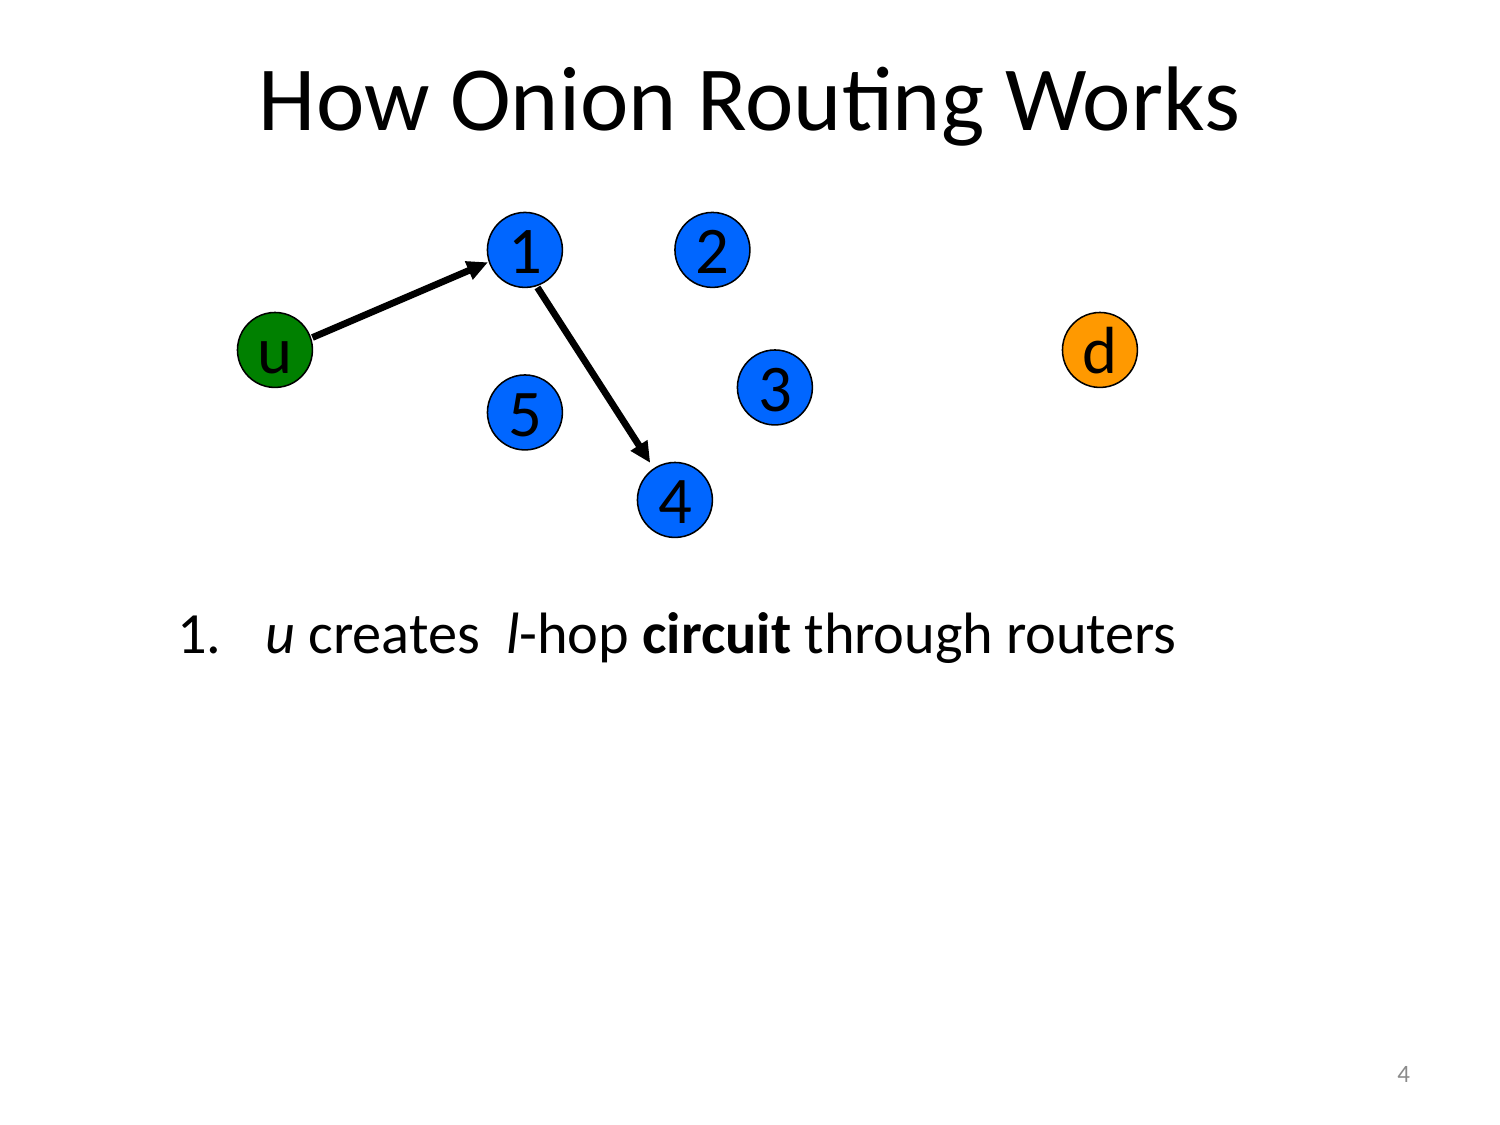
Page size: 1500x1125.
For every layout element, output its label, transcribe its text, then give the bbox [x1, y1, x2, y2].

text_box d [1062, 299, 1138, 395]
text_box 1 [487, 199, 563, 295]
text_box u creates l-hop circuit through routers [162, 587, 1300, 673]
text_box 3 [737, 337, 813, 433]
text_box u [237, 299, 313, 395]
text_box 2 [674, 199, 750, 295]
text_box 4 [637, 449, 713, 545]
text_box 5 [487, 362, 563, 458]
title How Onion Routing Works [112, 0, 1388, 188]
slide_number 4 [1074, 1042, 1425, 1103]
text_box [312, 261, 487, 338]
